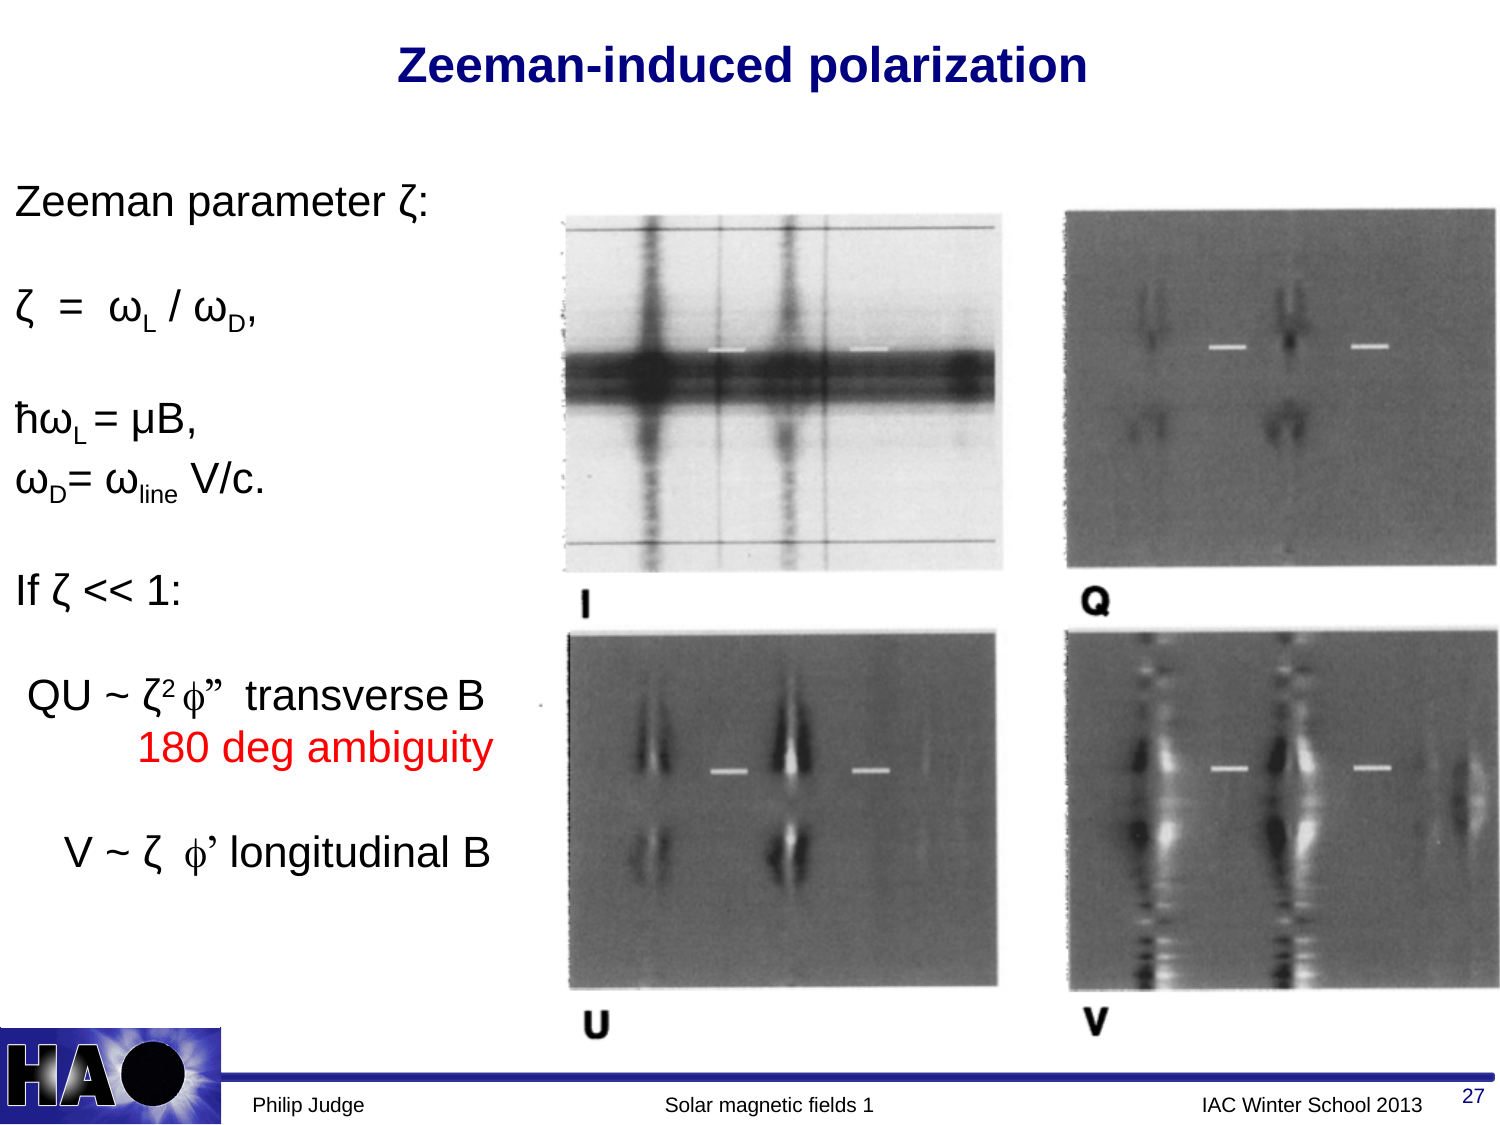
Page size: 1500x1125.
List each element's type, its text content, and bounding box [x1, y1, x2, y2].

slide_number 27 [1187, 1074, 1500, 1125]
picture [512, 187, 1500, 1125]
title Zeeman-induced polarization [0, 24, 1500, 101]
text_box Zeeman parameter ζ: ζ = ωL / ωD, ħωL = μB, ωD= ωline V/c. If ζ << 1: QU ~ ζ2 f” transverse B 180 deg ambiguity V ~ ζ f’ longitudinal B [0, 112, 538, 1125]
